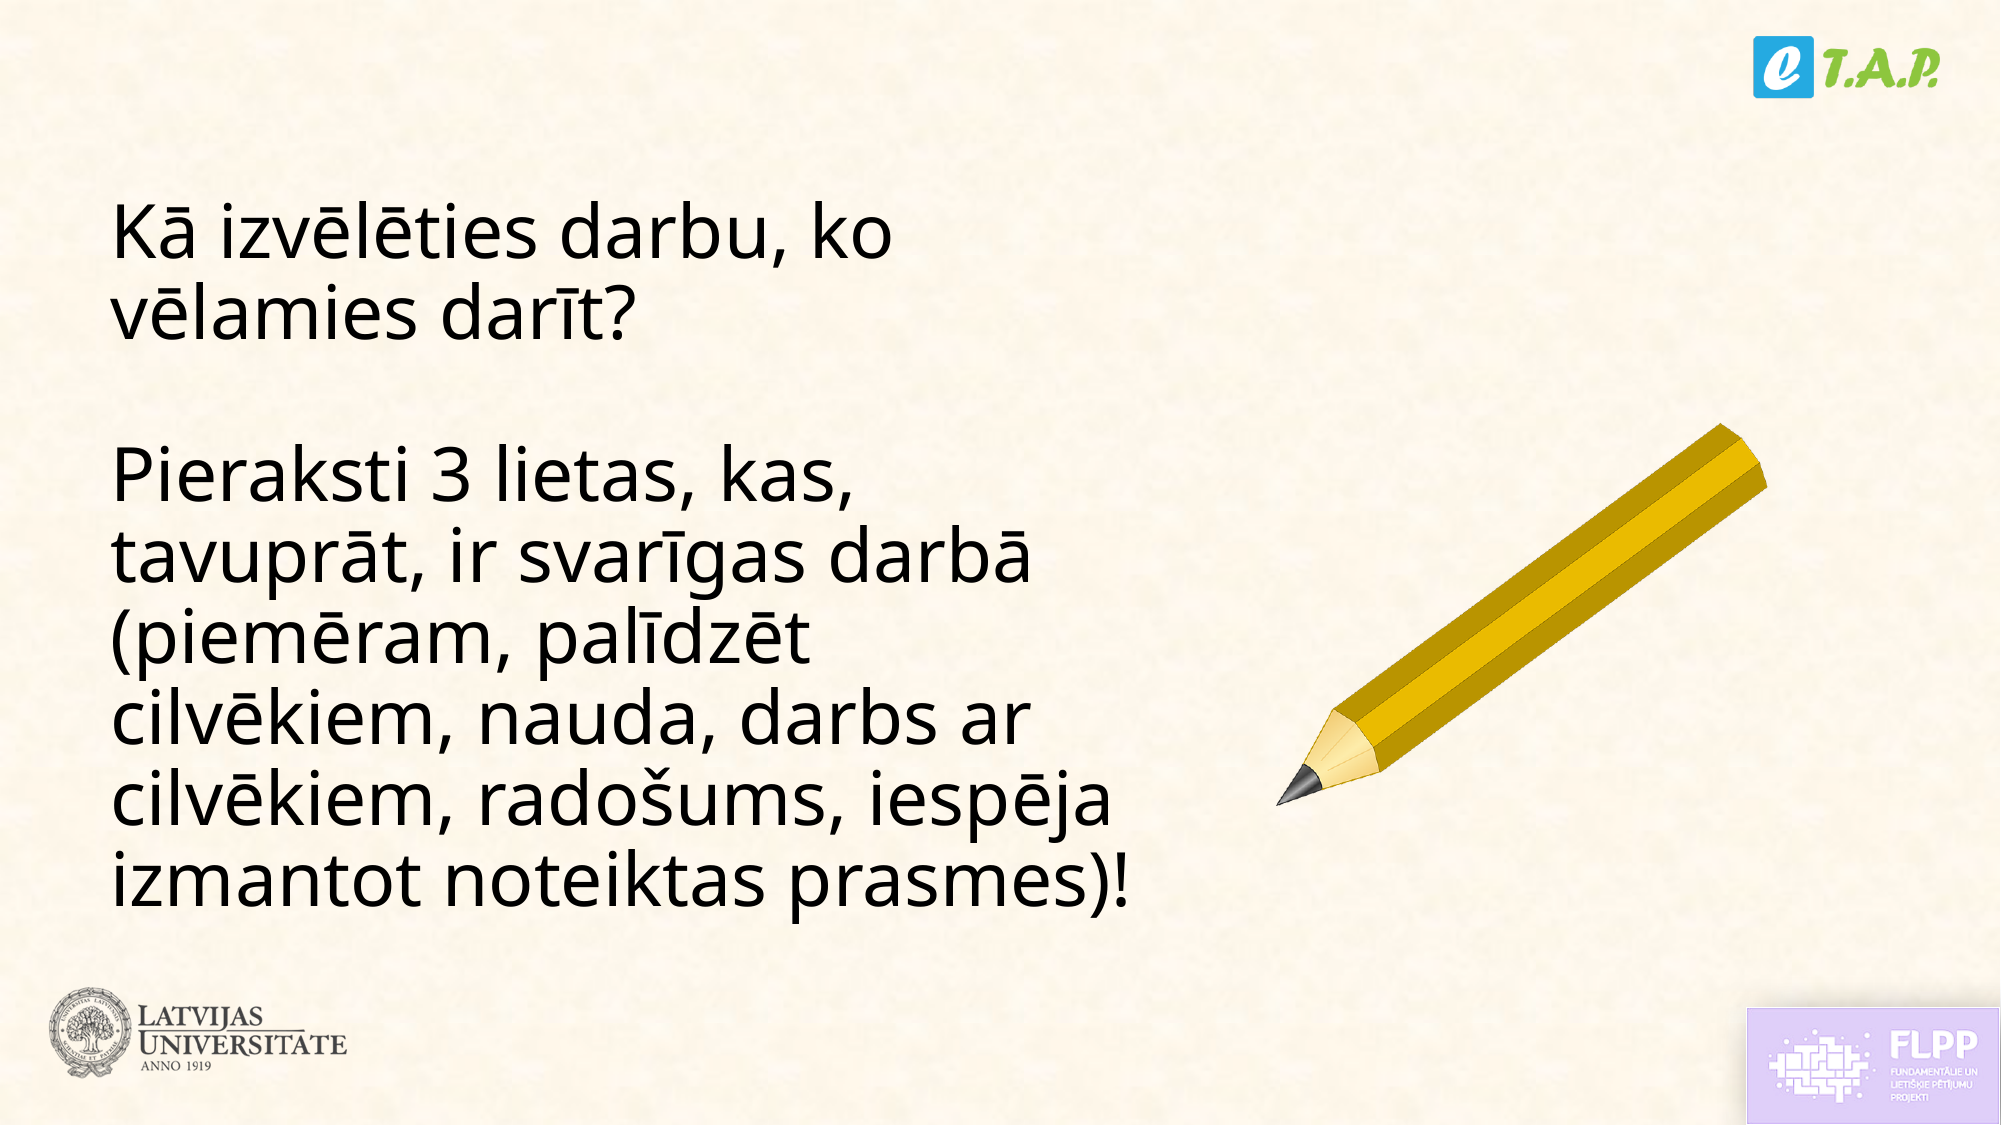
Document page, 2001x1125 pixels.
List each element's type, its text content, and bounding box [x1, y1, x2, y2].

title Kā izvēlēties darbu, ko vēlamies darīt? Pieraksti 3 lietas, kas, tavuprāt, ir svarīgas darbā (piemēram, palīdzēt cilvēkiem, nauda, darbs ar cilvēkiem, radošums, iespēja izmantot noteiktas prasmes)! [95, 628, 1178, 1020]
picture [1693, 0, 2000, 130]
picture [1149, 366, 1868, 889]
picture [24, 971, 371, 1094]
picture [1746, 1007, 2000, 1125]
